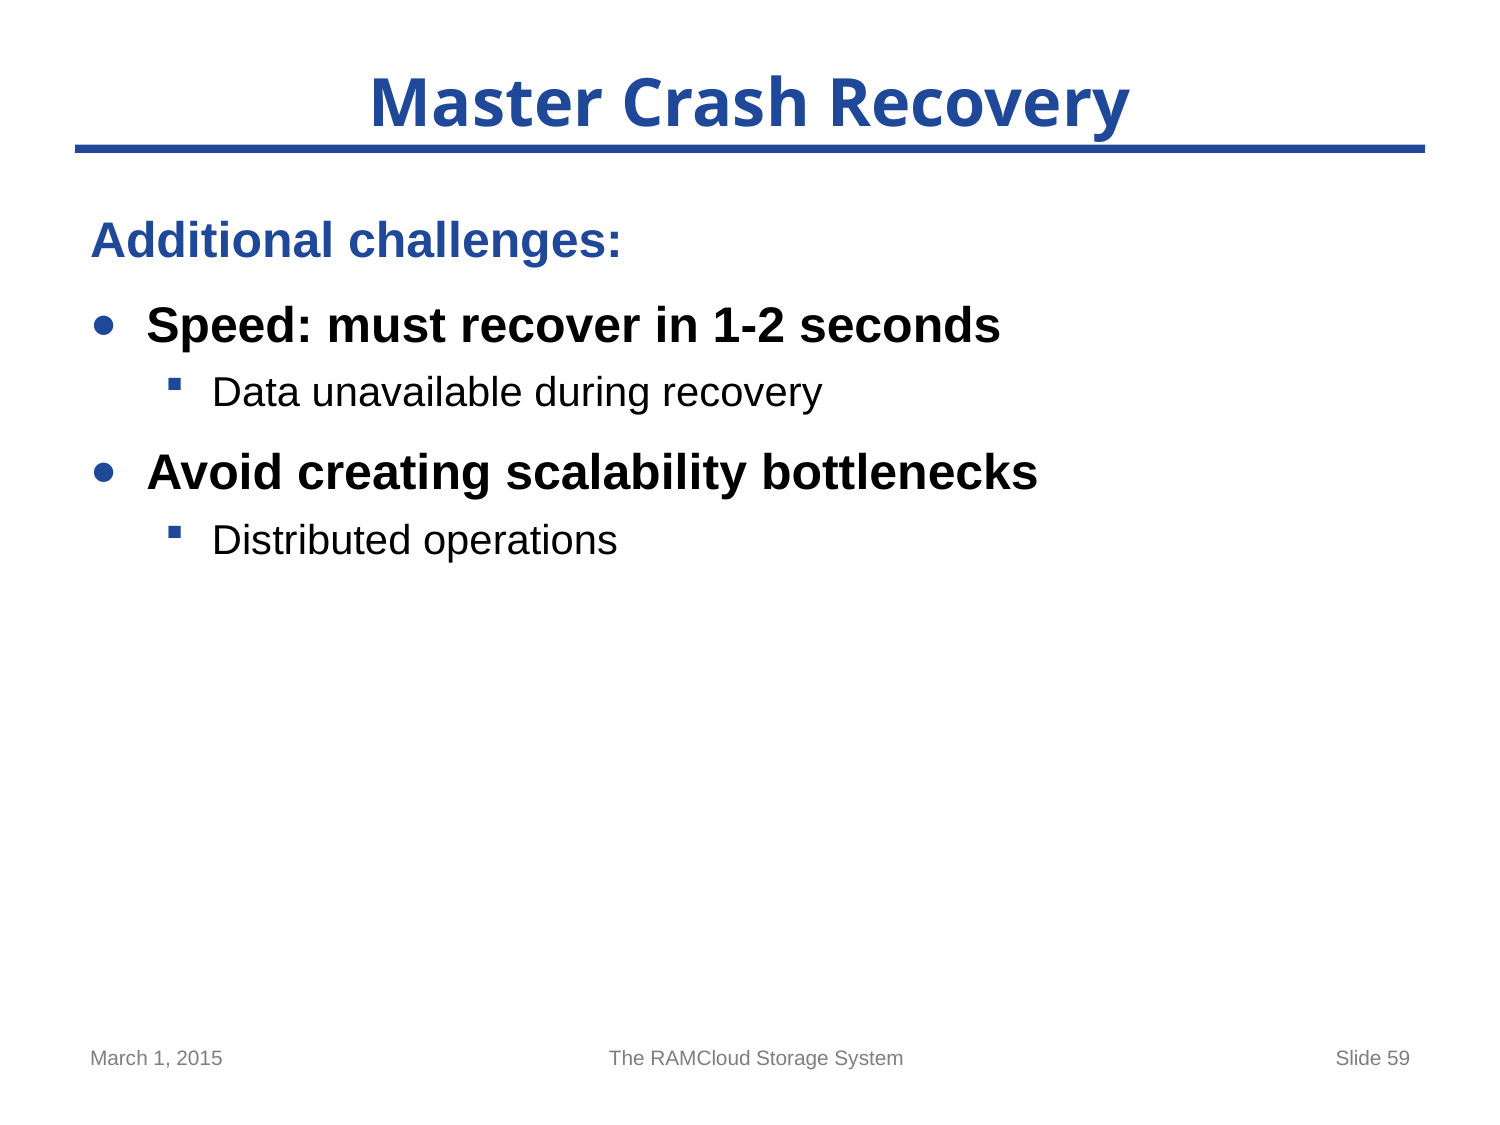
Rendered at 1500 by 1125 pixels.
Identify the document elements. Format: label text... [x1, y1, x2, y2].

list Additional challenges: Speed: must recover in 1-2 seconds Data unavailable during recovery Avoid creating scalability bottlenecks Distributed operations [75, 200, 1425, 1005]
title Master Crash Recovery [75, 50, 1425, 150]
footer The RAMCloud Storage System [474, 1037, 1038, 1103]
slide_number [75, 1037, 425, 1103]
slide_number Slide 59 [1074, 1037, 1425, 1103]
